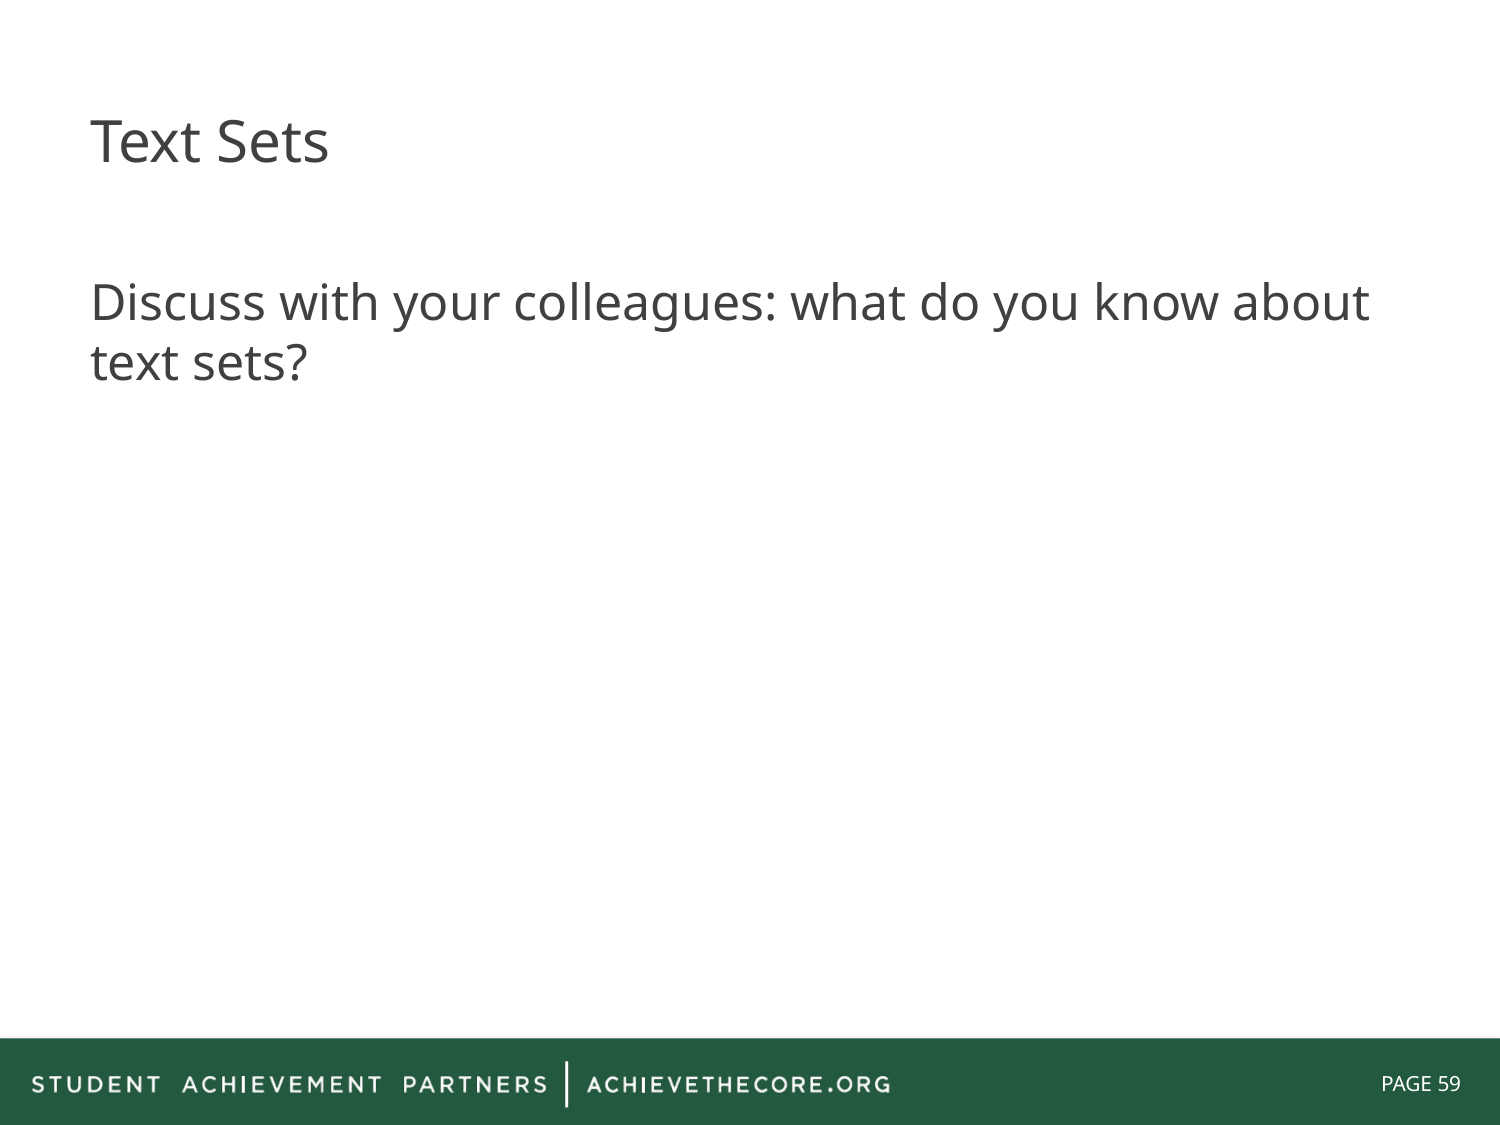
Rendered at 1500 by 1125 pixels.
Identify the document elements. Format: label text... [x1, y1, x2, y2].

title Text Sets [75, 45, 1425, 233]
list Discuss with your colleagues: what do you know about text sets? [75, 262, 1425, 1005]
